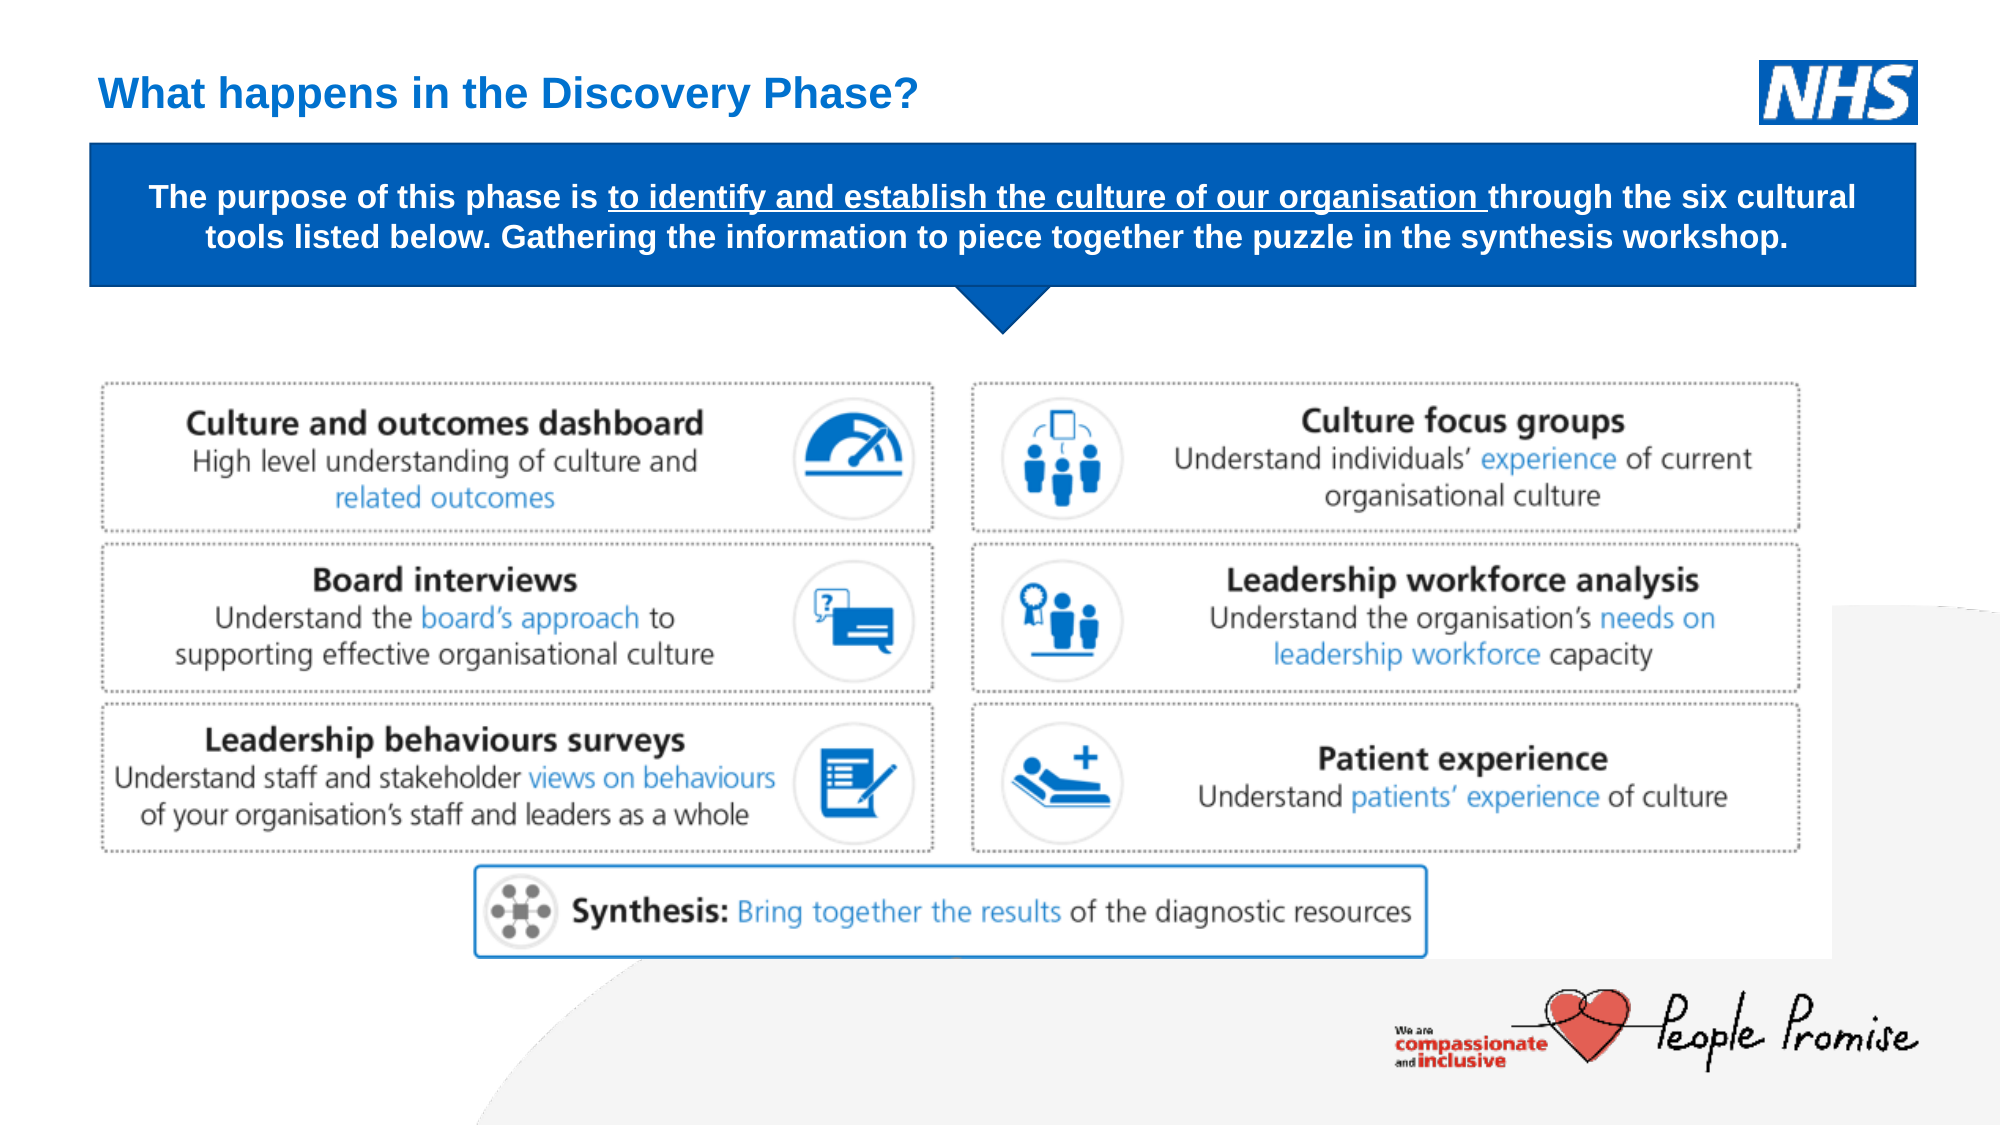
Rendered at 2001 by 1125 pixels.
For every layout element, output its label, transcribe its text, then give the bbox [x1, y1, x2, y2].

picture [67, 374, 2000, 1125]
text_box The purpose of this phase is to identify and establish the culture of our organisation through the six cultural tools listed below. Gathering the information to piece together the puzzle in the synthesis workshop. [90, 143, 1916, 334]
picture [1759, 60, 1918, 125]
list What happens in the Discovery Phase? [89, 62, 1763, 127]
